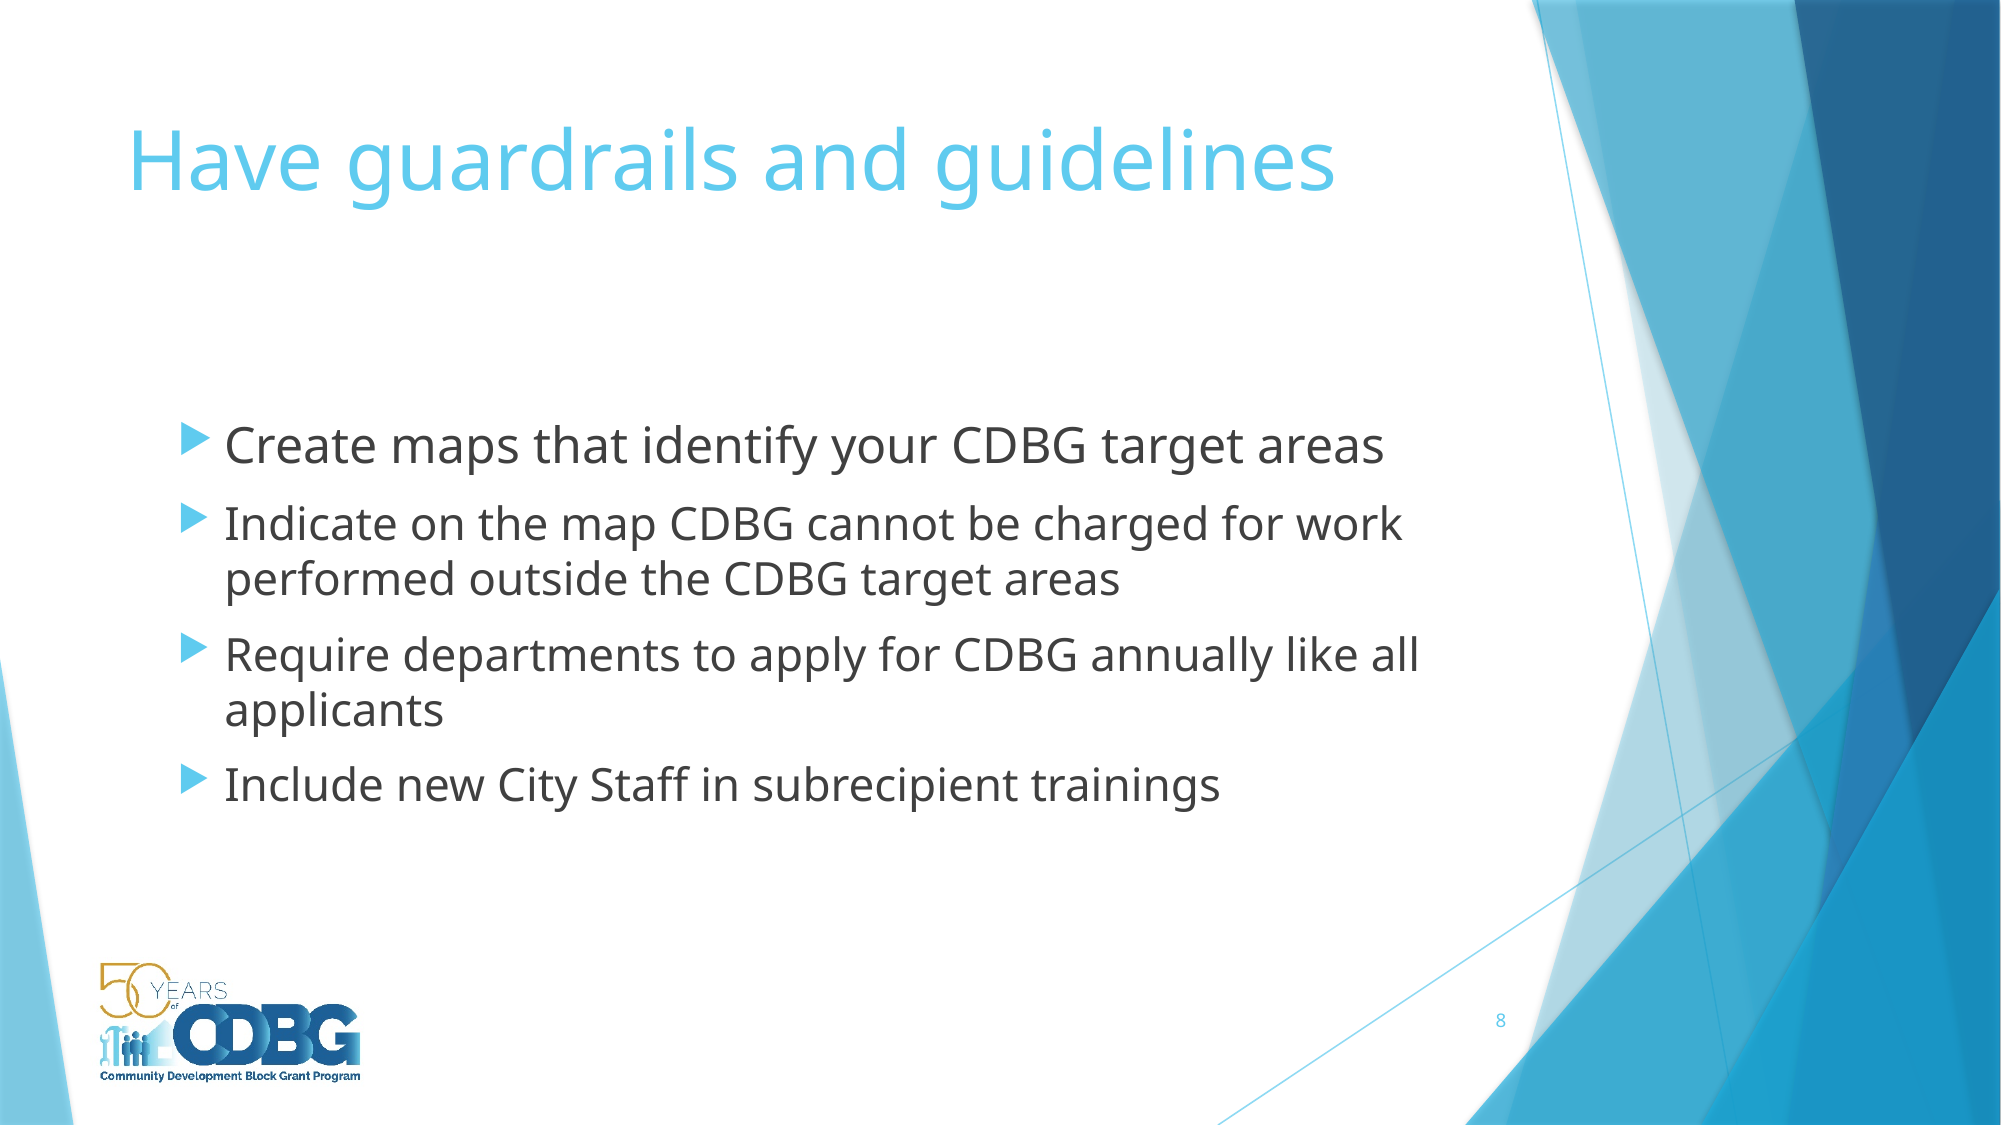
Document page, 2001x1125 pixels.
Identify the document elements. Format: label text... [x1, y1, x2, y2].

slide_number 8 [1409, 991, 1522, 1051]
list Create maps that identify your CDBG target areas Indicate on the map CDBG cannot be charged for work performed outside the CDBG target areas Require departments to apply for CDBG annually like all applicants Include new City Staff in subrecipient trainings [87, 335, 1498, 973]
picture [90, 956, 370, 1088]
title Have guardrails and guidelines [111, 99, 1522, 317]
